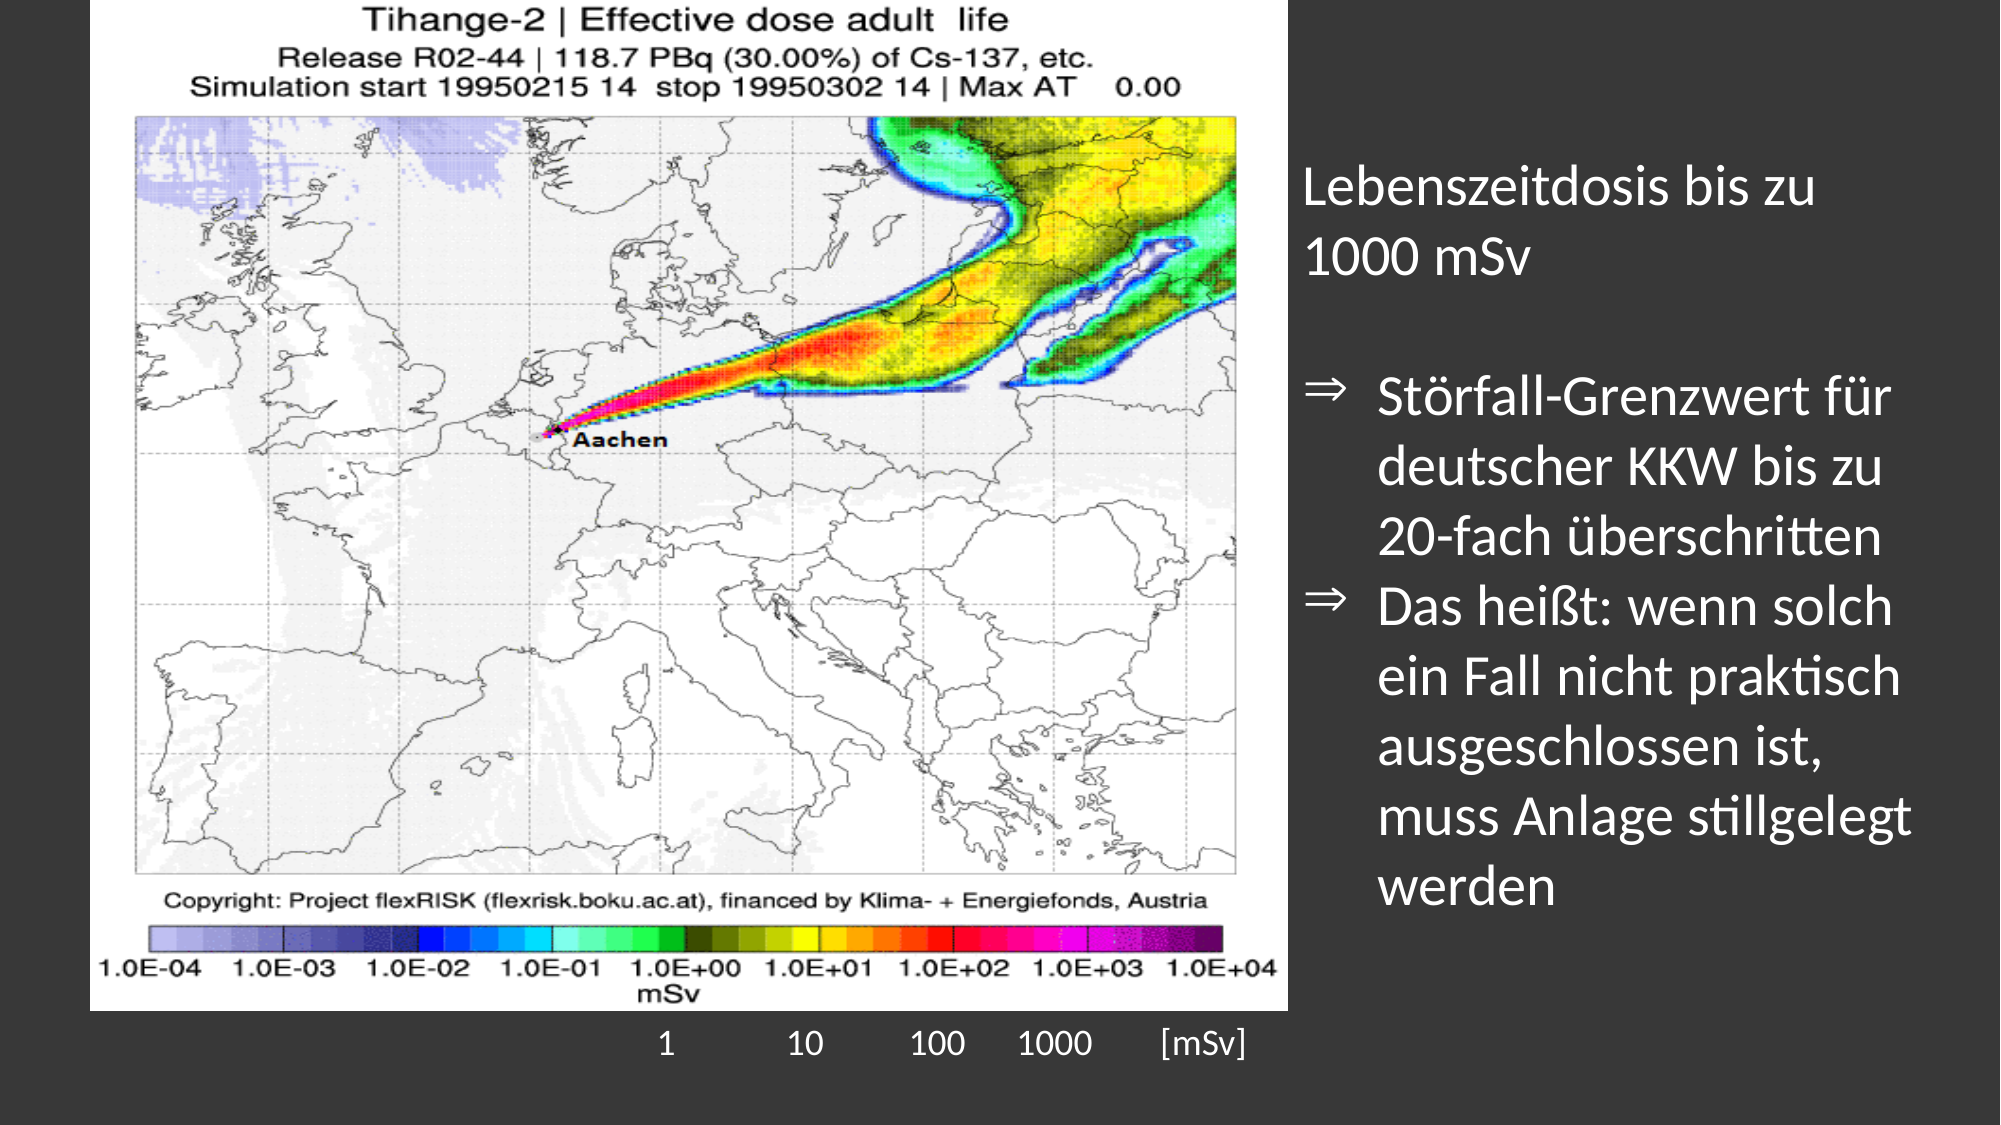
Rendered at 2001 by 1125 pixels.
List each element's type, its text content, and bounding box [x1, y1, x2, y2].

picture [89, 0, 1288, 1011]
text_box Lebenszeitdosis bis zu 1000 mSv Störfall-Grenzwert für deutscher KKW bis zu 20-fach überschritten Das heißt: wenn solch ein Fall nicht praktisch ausgeschlossen ist, muss Anlage stillgelegt werden [1288, 140, 1960, 925]
text_box 1 10 100 1000 [mSv] [72, 1010, 1288, 1071]
